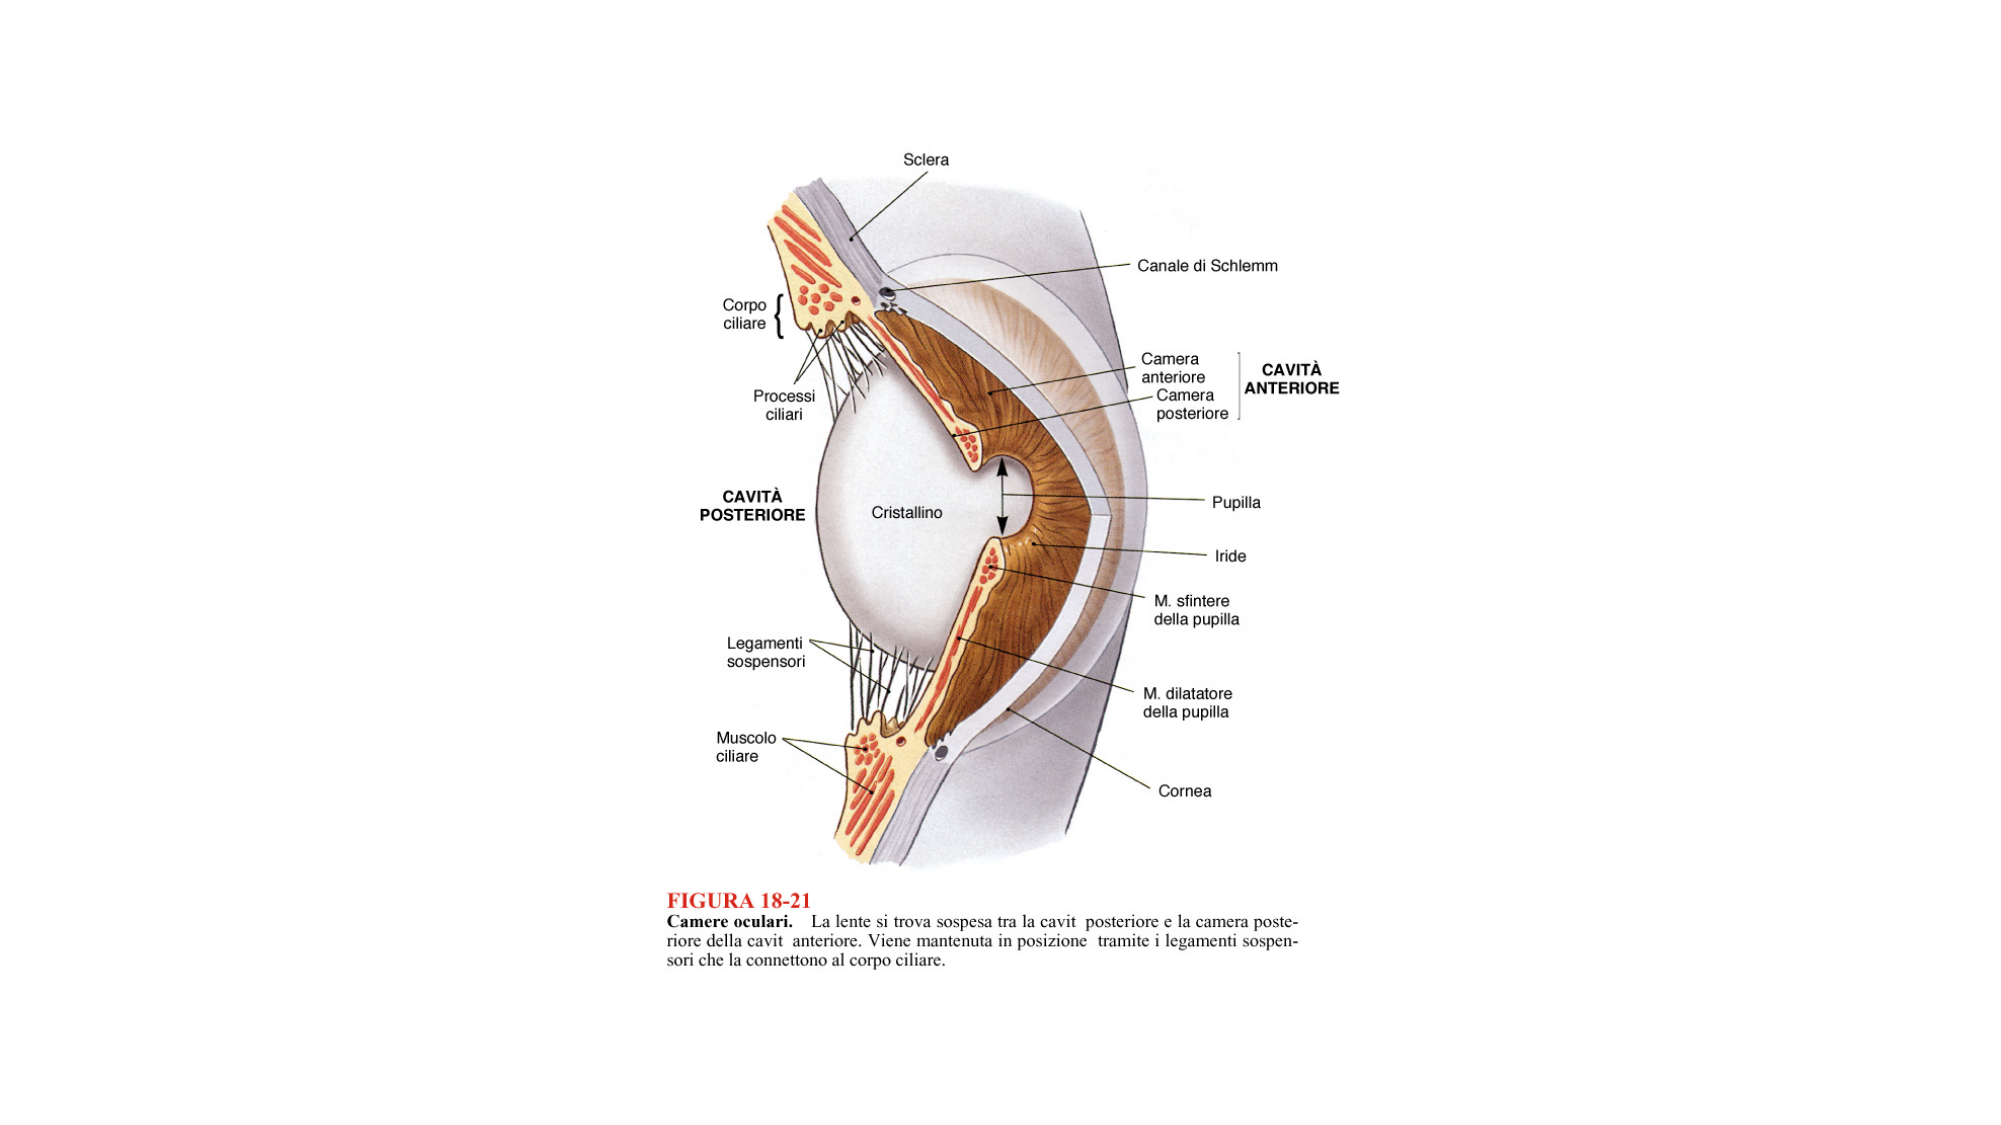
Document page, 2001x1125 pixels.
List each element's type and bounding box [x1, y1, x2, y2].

list [647, 114, 1355, 1000]
